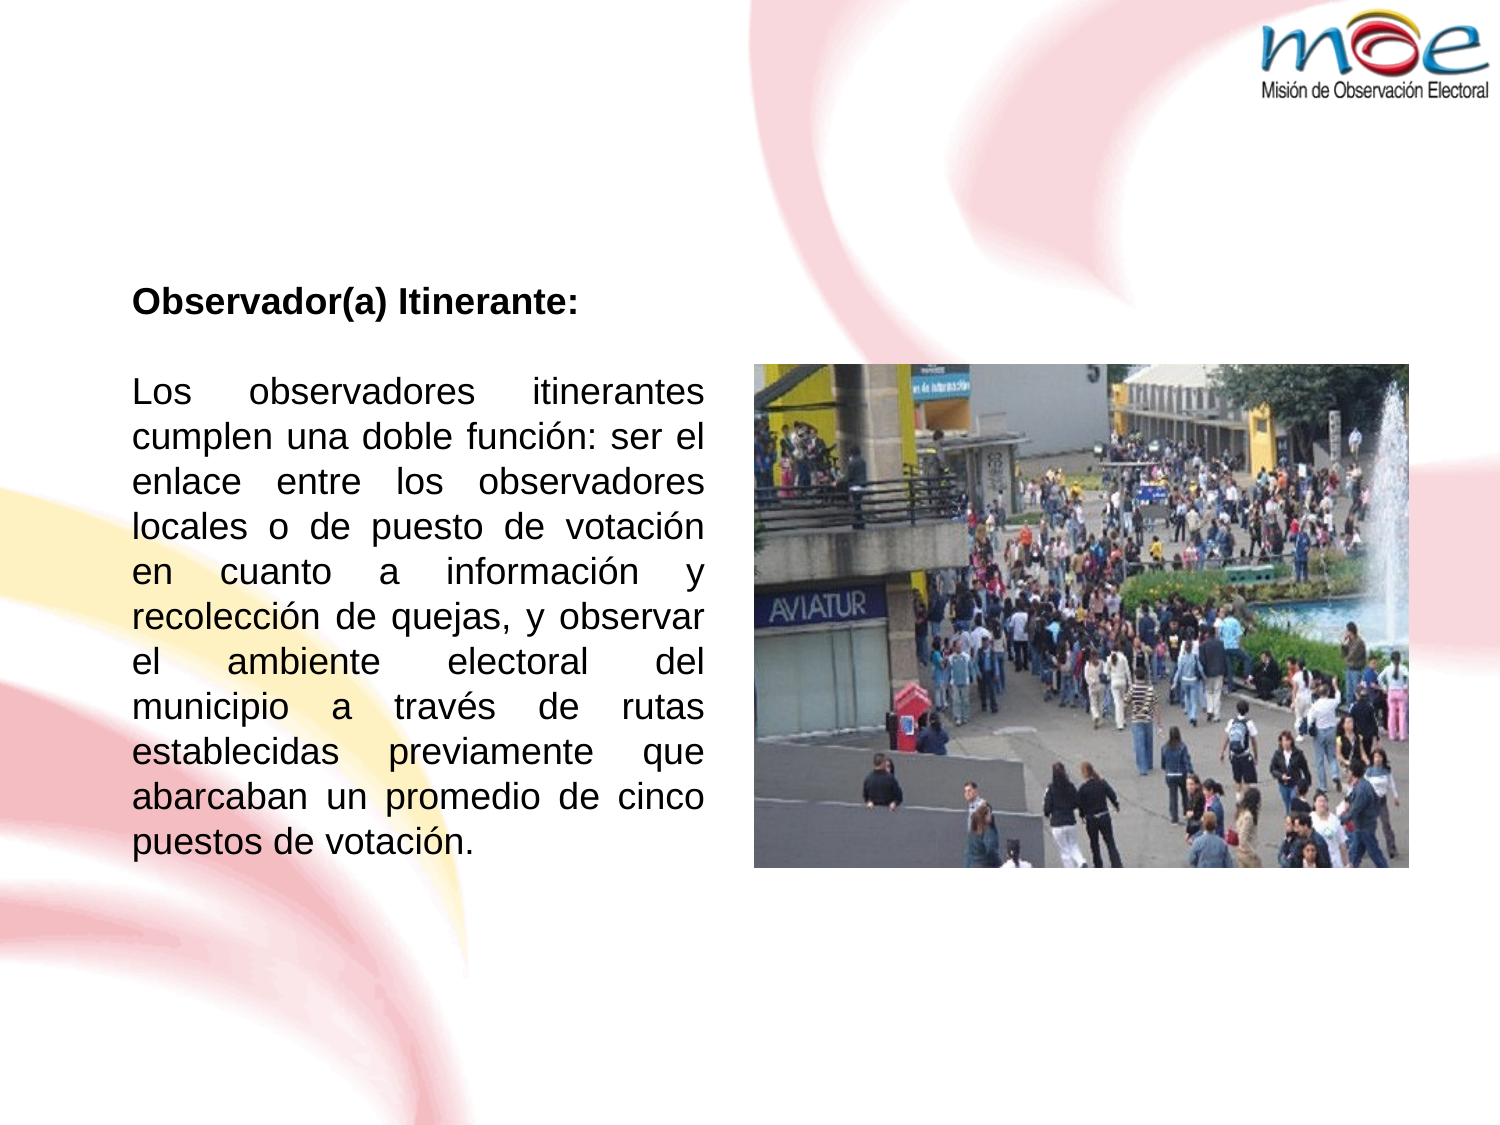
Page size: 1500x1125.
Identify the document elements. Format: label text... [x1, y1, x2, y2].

text_box Observador(a) Itinerante: Los observadores itinerantes cumplen una doble función: ser el enlace entre los observadores locales o de puesto de votación en cuanto a información y recolección de quejas, y observar el ambiente electoral del municipio a través de rutas establecidas previamente que abarcaban un promedio de cinco puestos de votación. [117, 269, 720, 870]
picture [0, 0, 1500, 1125]
